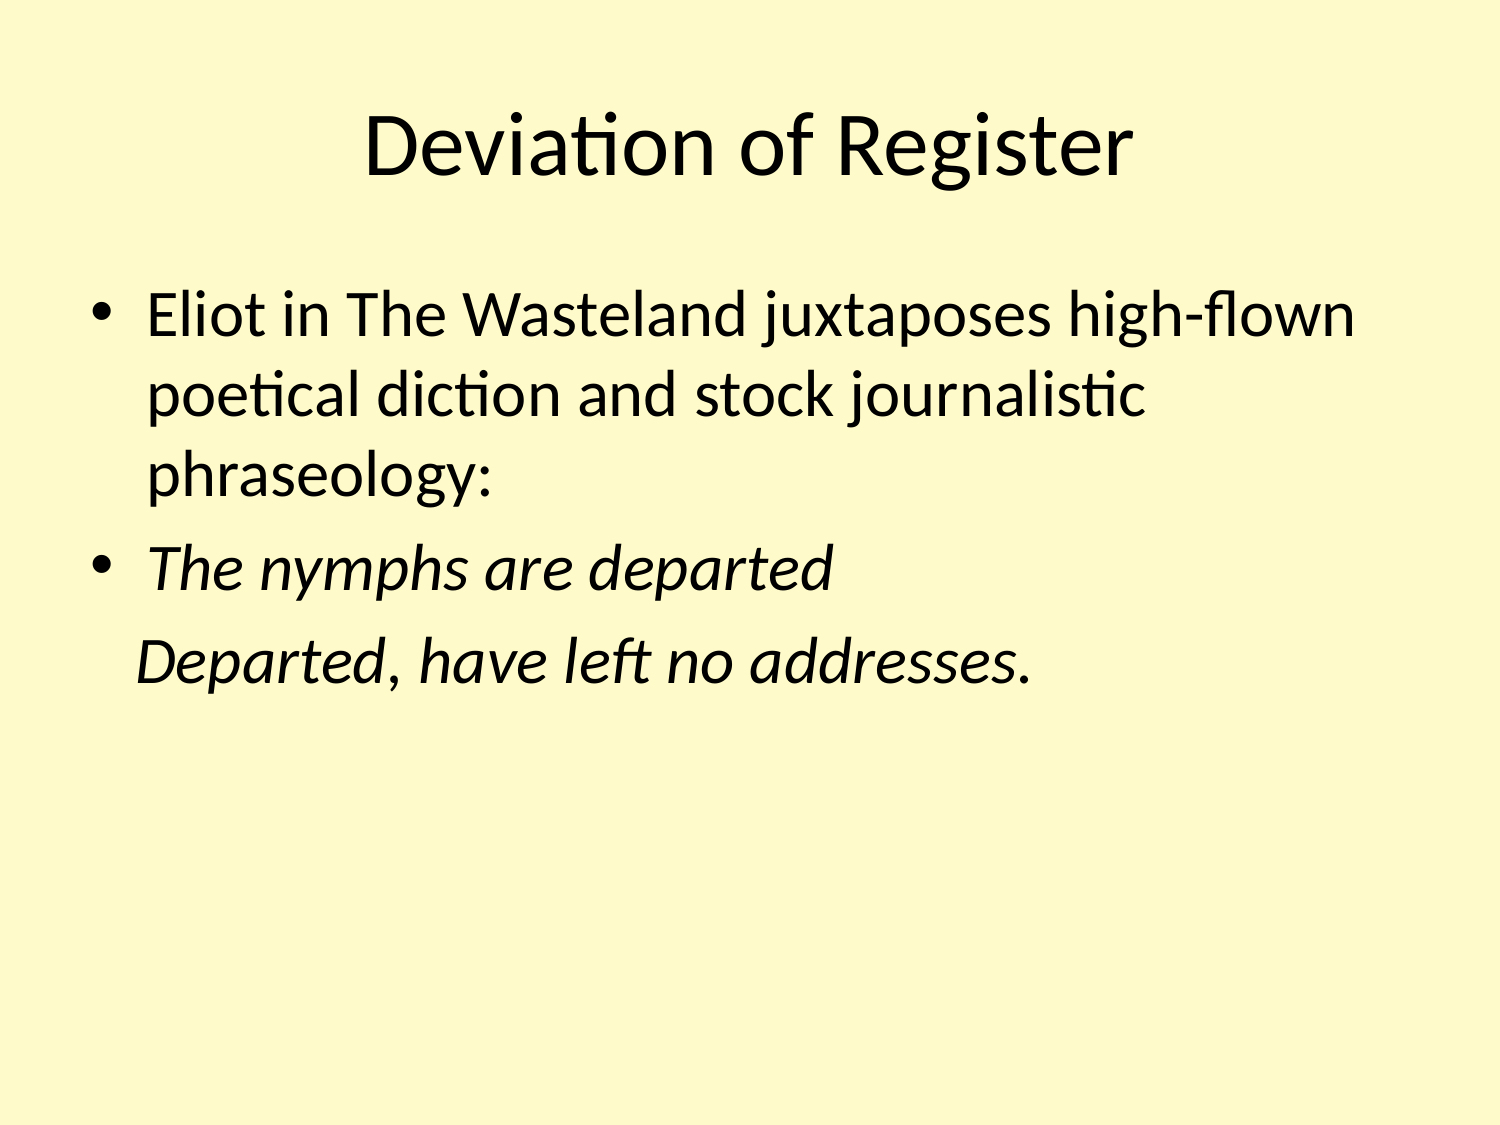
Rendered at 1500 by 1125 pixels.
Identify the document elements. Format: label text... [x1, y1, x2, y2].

list Eliot in The Wasteland juxtaposes high-flown poetical diction and stock journalistic phraseology: The nymphs are departed Departed, have left no addresses. [74, 262, 1426, 1006]
title Deviation of Register [74, 44, 1426, 233]
